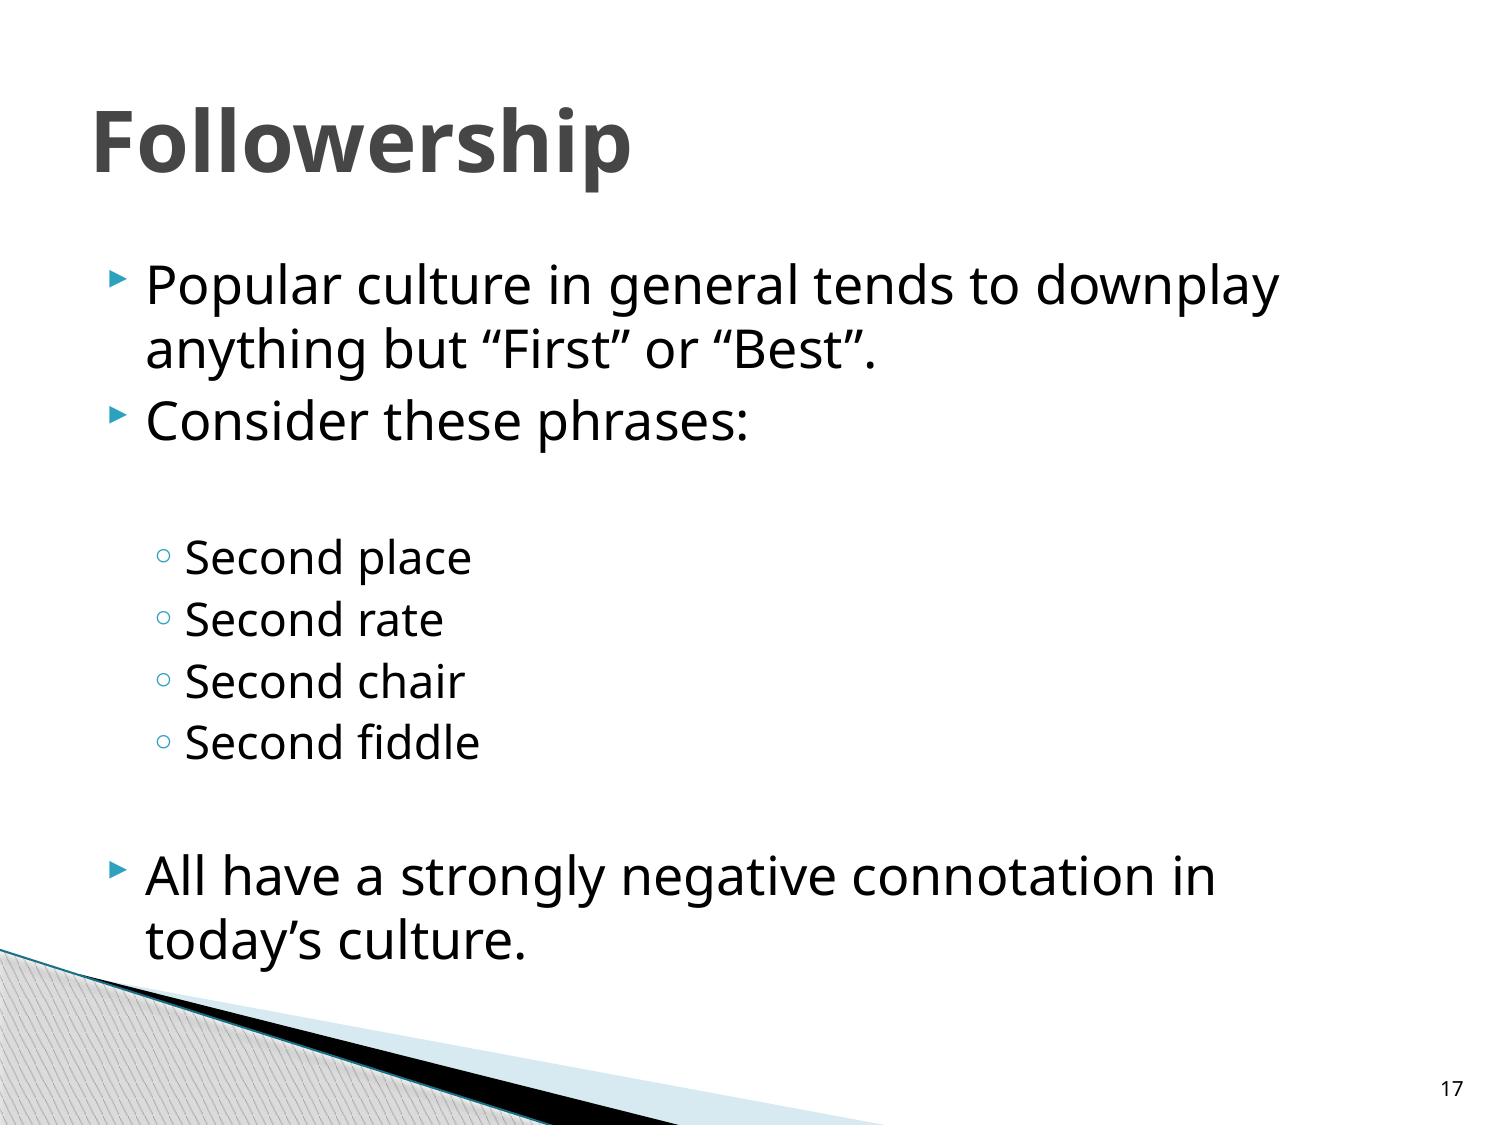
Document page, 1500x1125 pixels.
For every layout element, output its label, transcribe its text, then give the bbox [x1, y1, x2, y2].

title Followership [75, 45, 1425, 233]
slide_number 17 [1418, 1051, 1479, 1112]
list Popular culture in general tends to downplay anything but “First” or “Best”. Consider these phrases: Second place Second rate Second chair Second fiddle All have a strongly negative connotation in today’s culture. [75, 243, 1425, 986]
